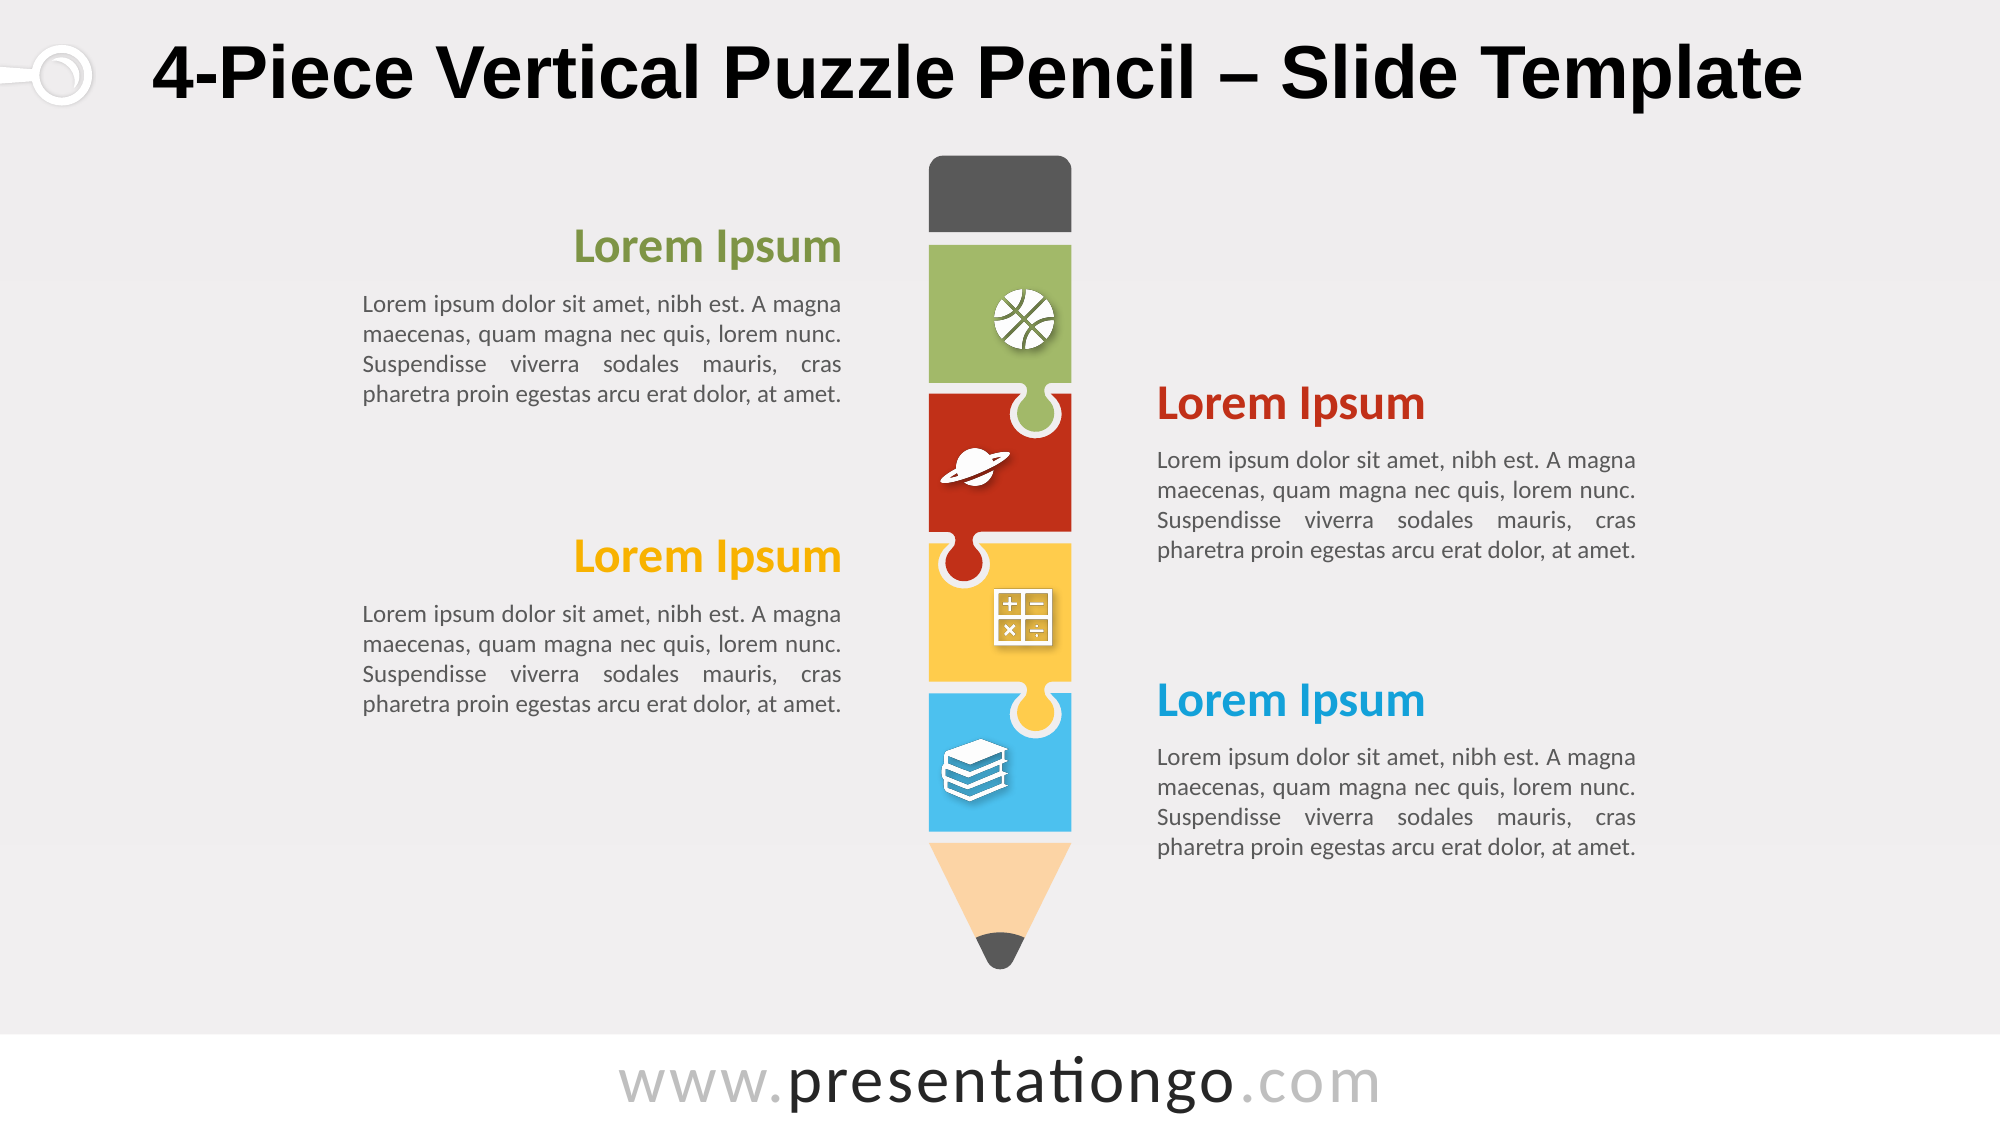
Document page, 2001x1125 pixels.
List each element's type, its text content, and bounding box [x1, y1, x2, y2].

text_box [928, 155, 1072, 970]
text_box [362, 204, 843, 417]
picture [986, 281, 1062, 357]
title 4-Piece Vertical Puzzle Pencil – Slide Template [137, 26, 1863, 148]
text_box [1157, 360, 1638, 573]
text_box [362, 514, 843, 727]
picture [986, 580, 1062, 656]
picture [937, 429, 1013, 505]
picture [937, 732, 1013, 808]
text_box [1157, 658, 1638, 870]
